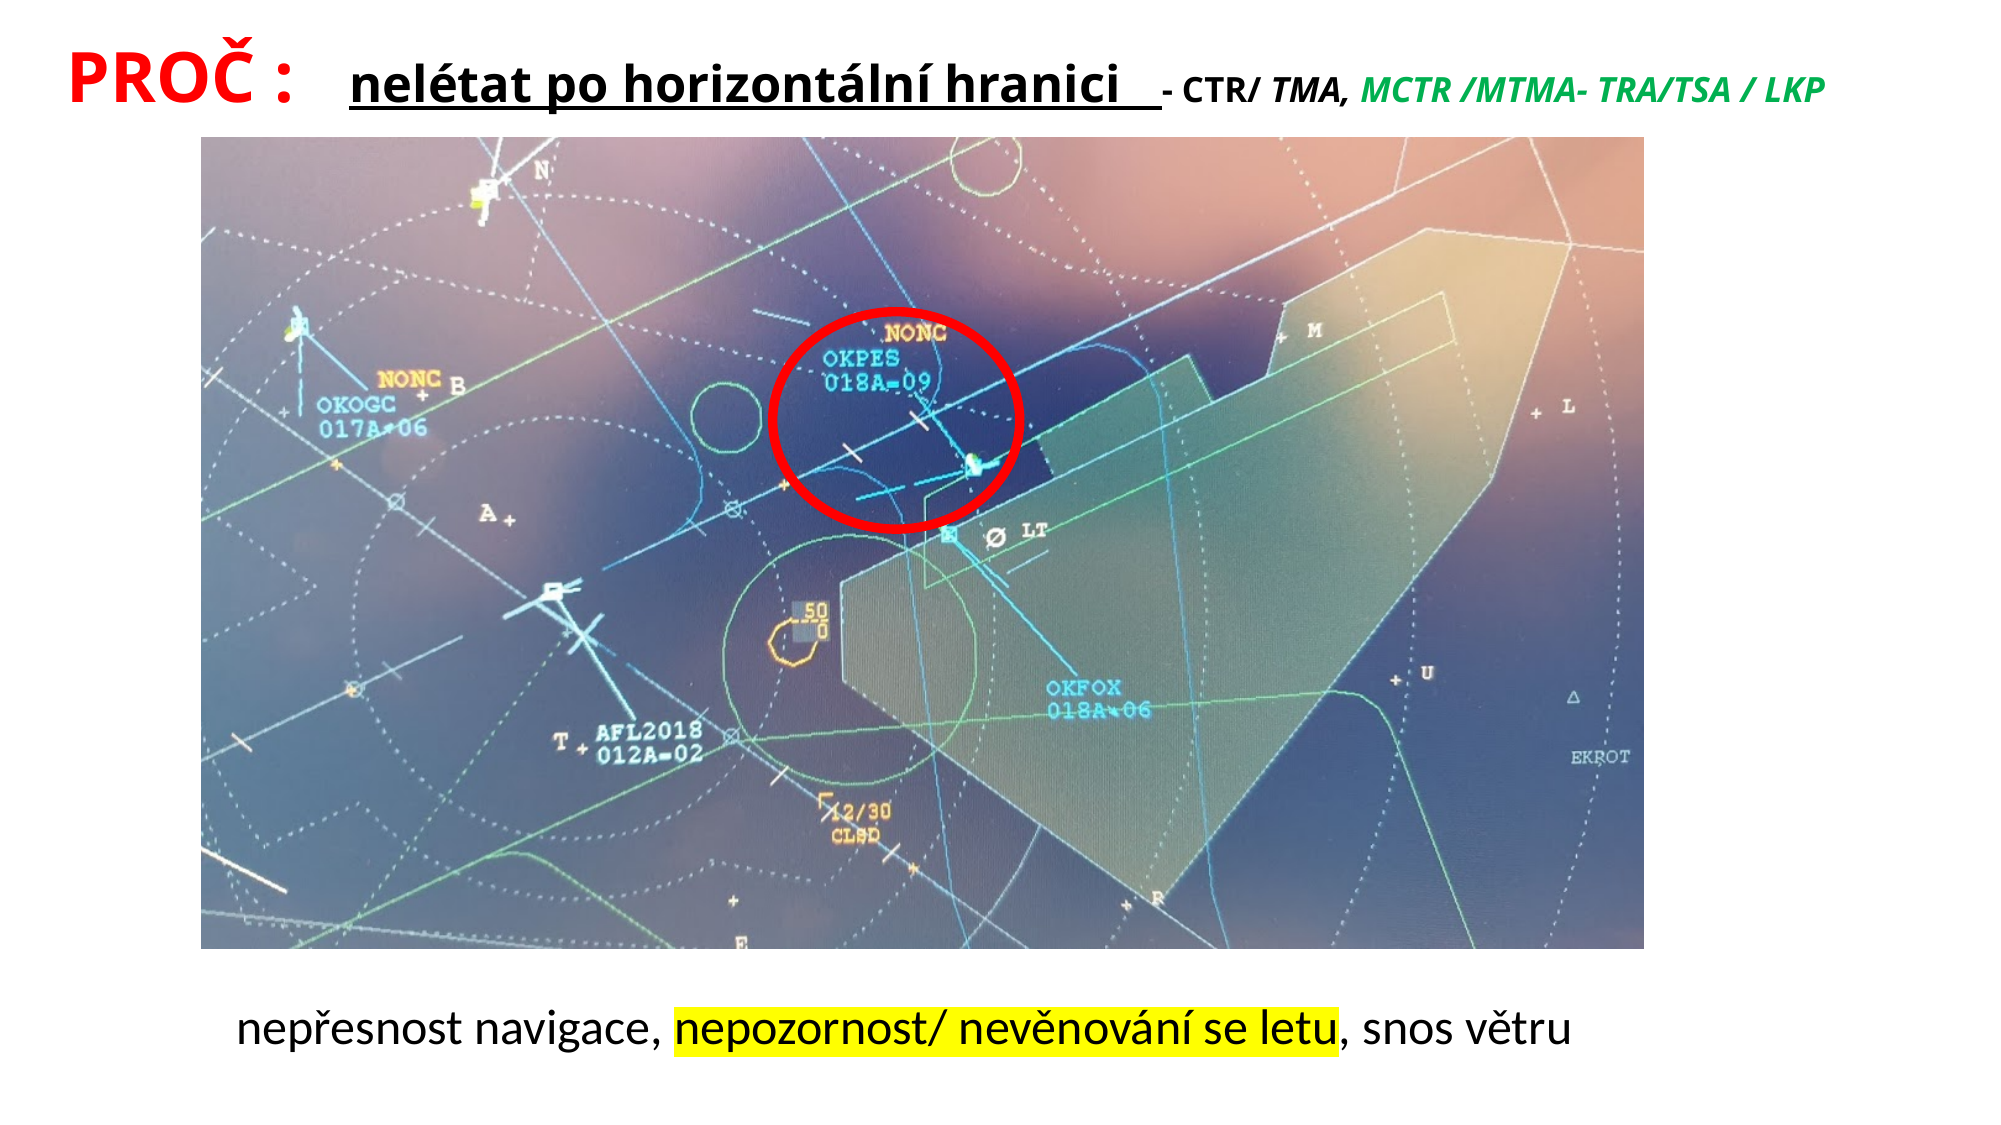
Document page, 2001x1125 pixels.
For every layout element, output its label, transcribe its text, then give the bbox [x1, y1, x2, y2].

title PROČ : nelétat po horizontální hranici - CTR/ TMA, MCTR /MTMA- TRA/TSA / LKP [51, 29, 1863, 247]
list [201, 137, 1644, 949]
text_box nepřesnost navigace, nepozornost/ nevěnování se letu, snos větru [51, 987, 1644, 1062]
